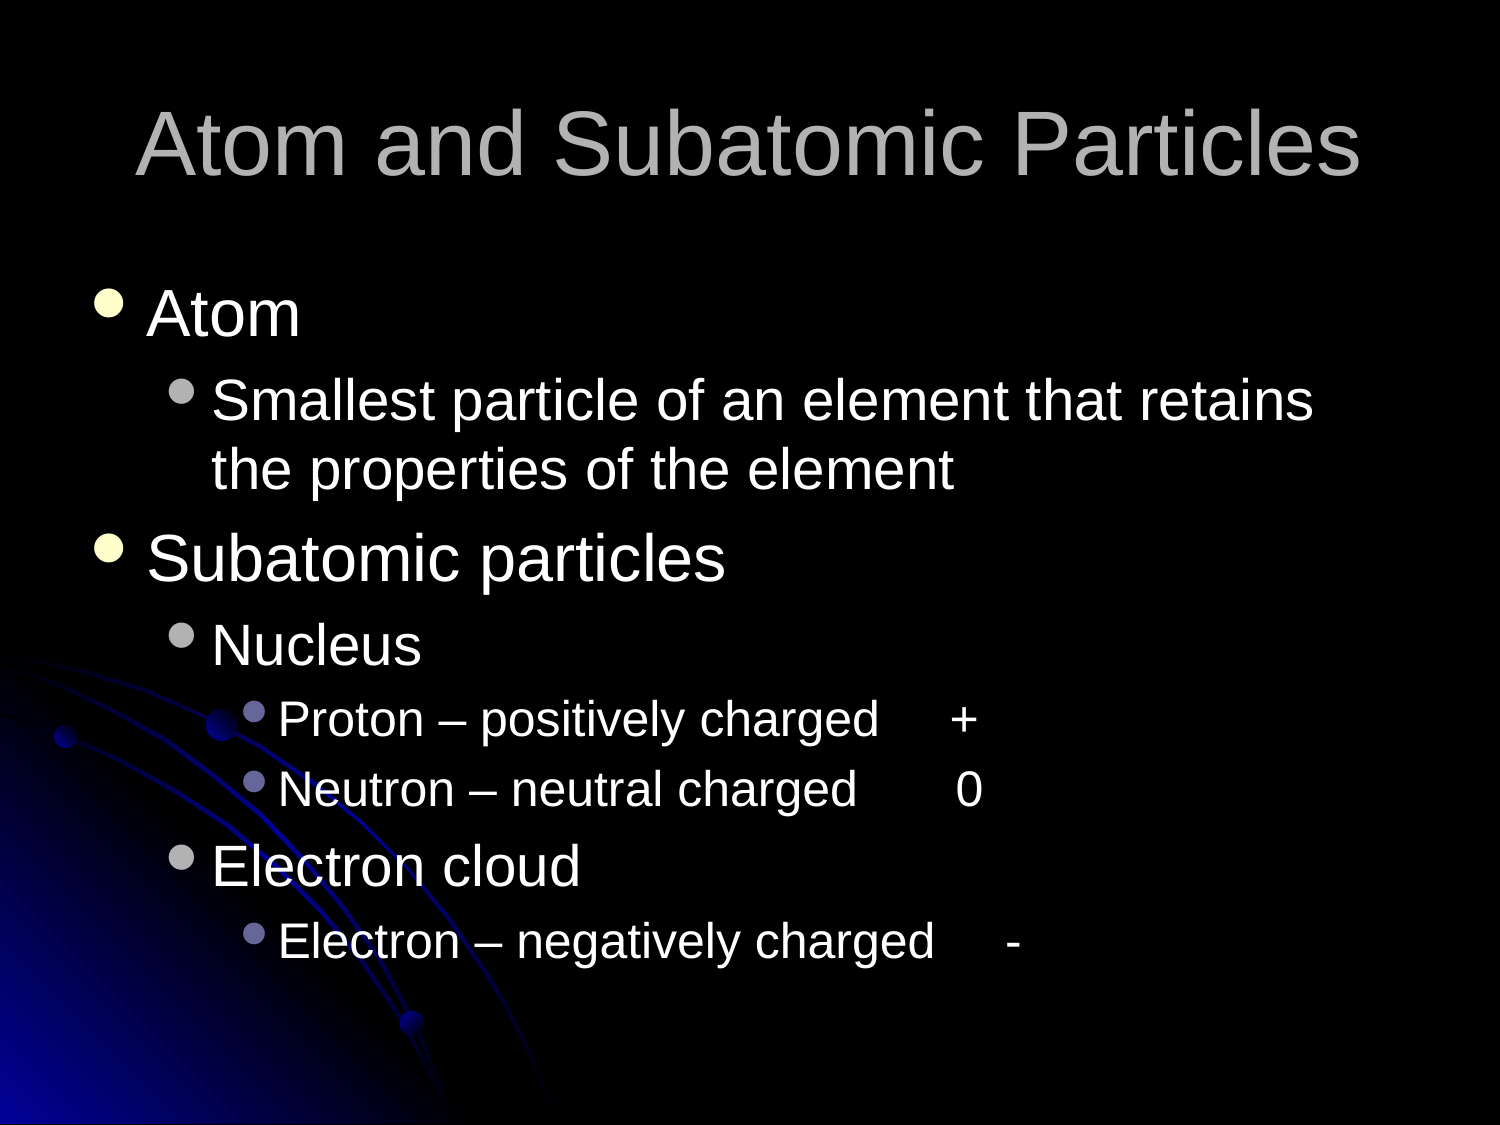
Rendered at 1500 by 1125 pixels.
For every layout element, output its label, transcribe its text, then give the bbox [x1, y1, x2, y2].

title Atom and Subatomic Particles [75, 45, 1425, 233]
list Atom Smallest particle of an element that retains the properties of the element Subatomic particles Nucleus Proton – positively charged + Neutron – neutral charged 0 Electron cloud Electron – negatively charged - [75, 262, 1425, 1006]
